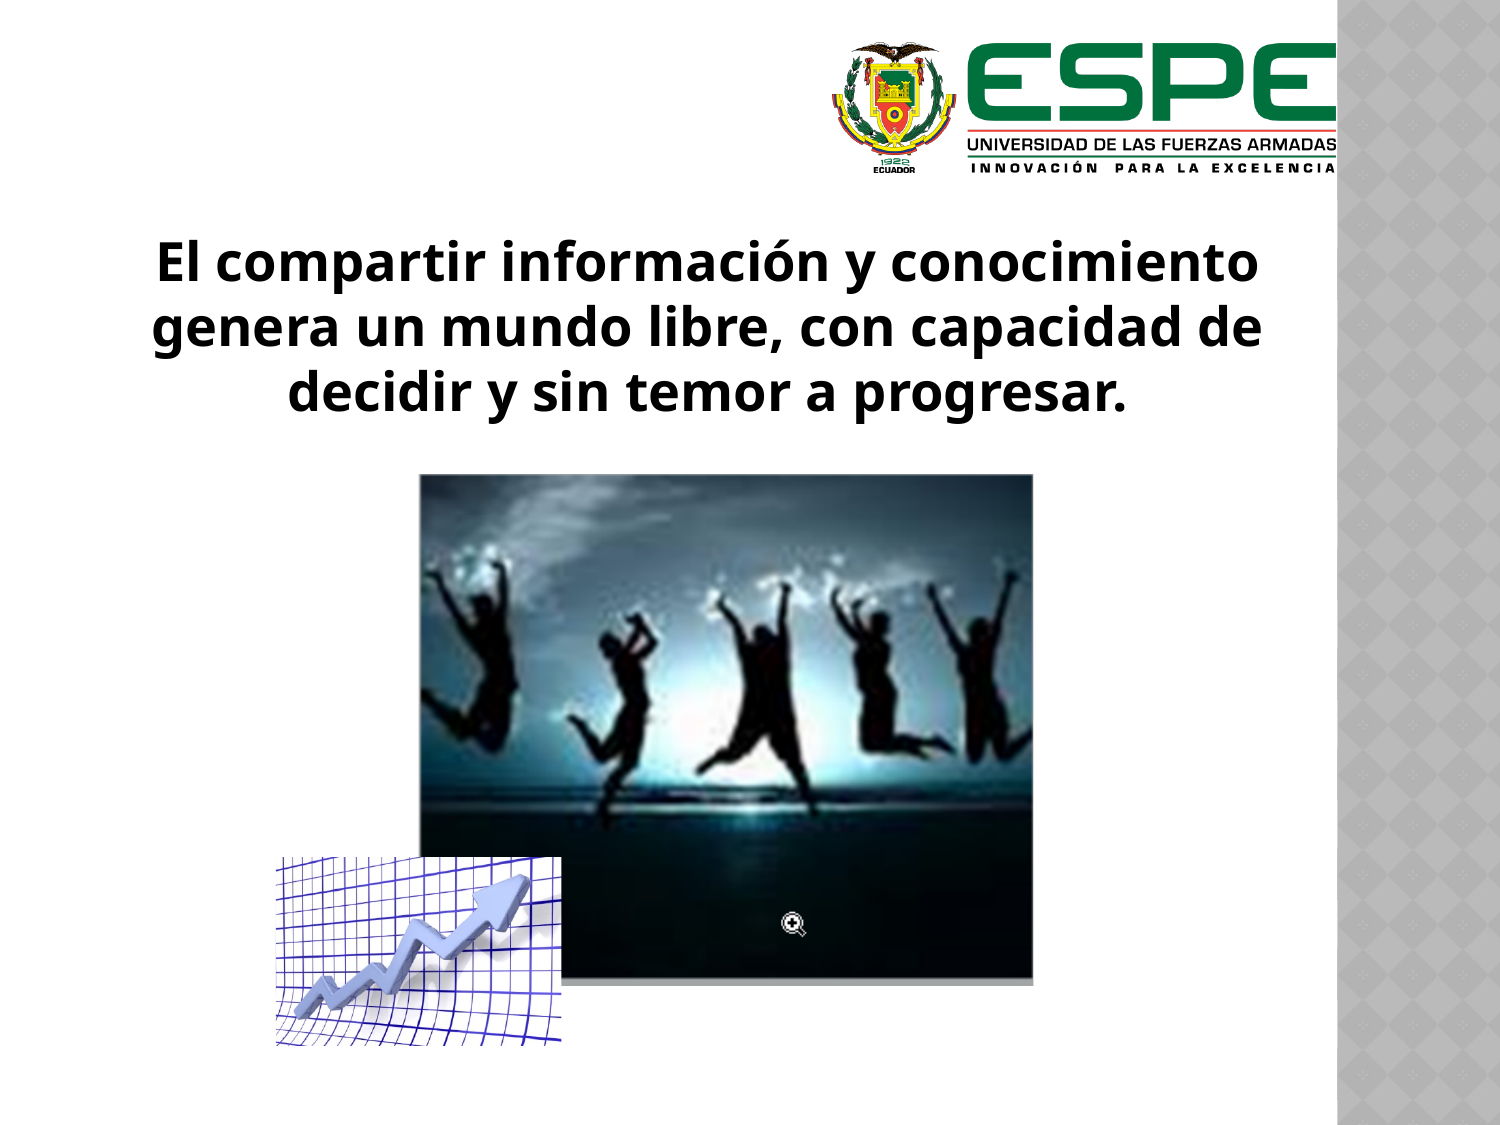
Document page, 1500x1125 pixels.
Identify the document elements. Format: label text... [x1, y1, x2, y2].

picture [275, 473, 1034, 1046]
list El compartir información y conocimiento genera un mundo libre, con capacidad de decidir y sin temor a progresar. [88, 219, 1317, 557]
picture [832, 42, 1337, 174]
